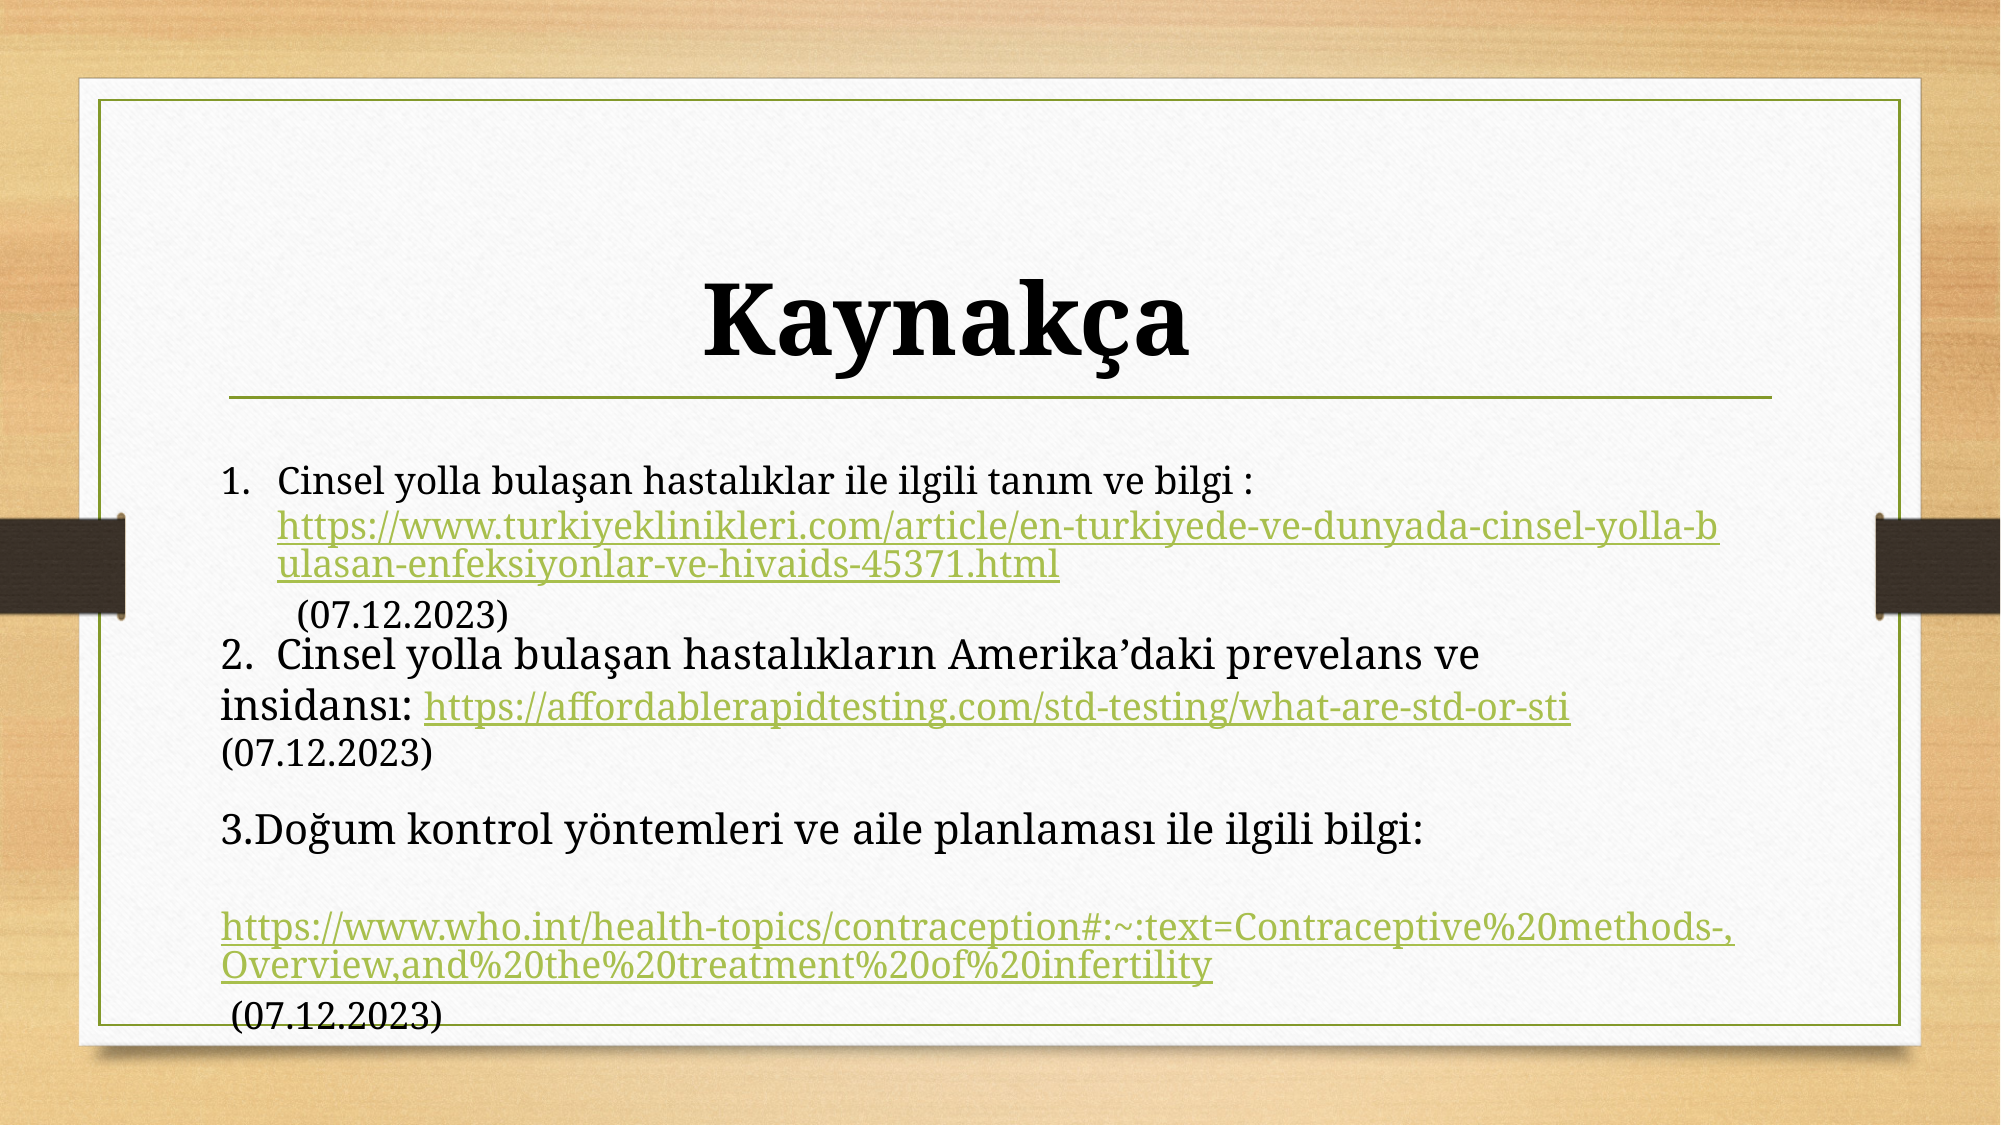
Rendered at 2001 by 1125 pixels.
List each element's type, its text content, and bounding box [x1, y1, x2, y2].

text_box Kaynakça [687, 248, 1208, 384]
text_box 2. Cinsel yolla bulaşan hastalıkların Amerika’daki prevelans ve insidansı: https://affordablerapidtesting.com/std-testing/what-are-std-or-sti (07.12.2023) [206, 620, 1644, 782]
text_box Cinsel yolla bulaşan hastalıklar ile ilgili tanım ve bilgi : https://www.turkiyeklinikleri.com/article/en-turkiyede-ve-dunyada-cinsel-yolla-bulasan-enfeksiyonlar-ve-hivaids-45371.html (07.12.2023) [206, 449, 1739, 606]
picture [0, 0, 2001, 1125]
text_box 3.Doğum kontrol yöntemleri ve aile planlaması ile ilgili bilgi: https://www.who.int/health-topics/contraception#:~:text=Contraceptive%20methods-,Overview,and%20the%20treatment%20of%20infertility (07.12.2023) [206, 795, 1762, 1007]
